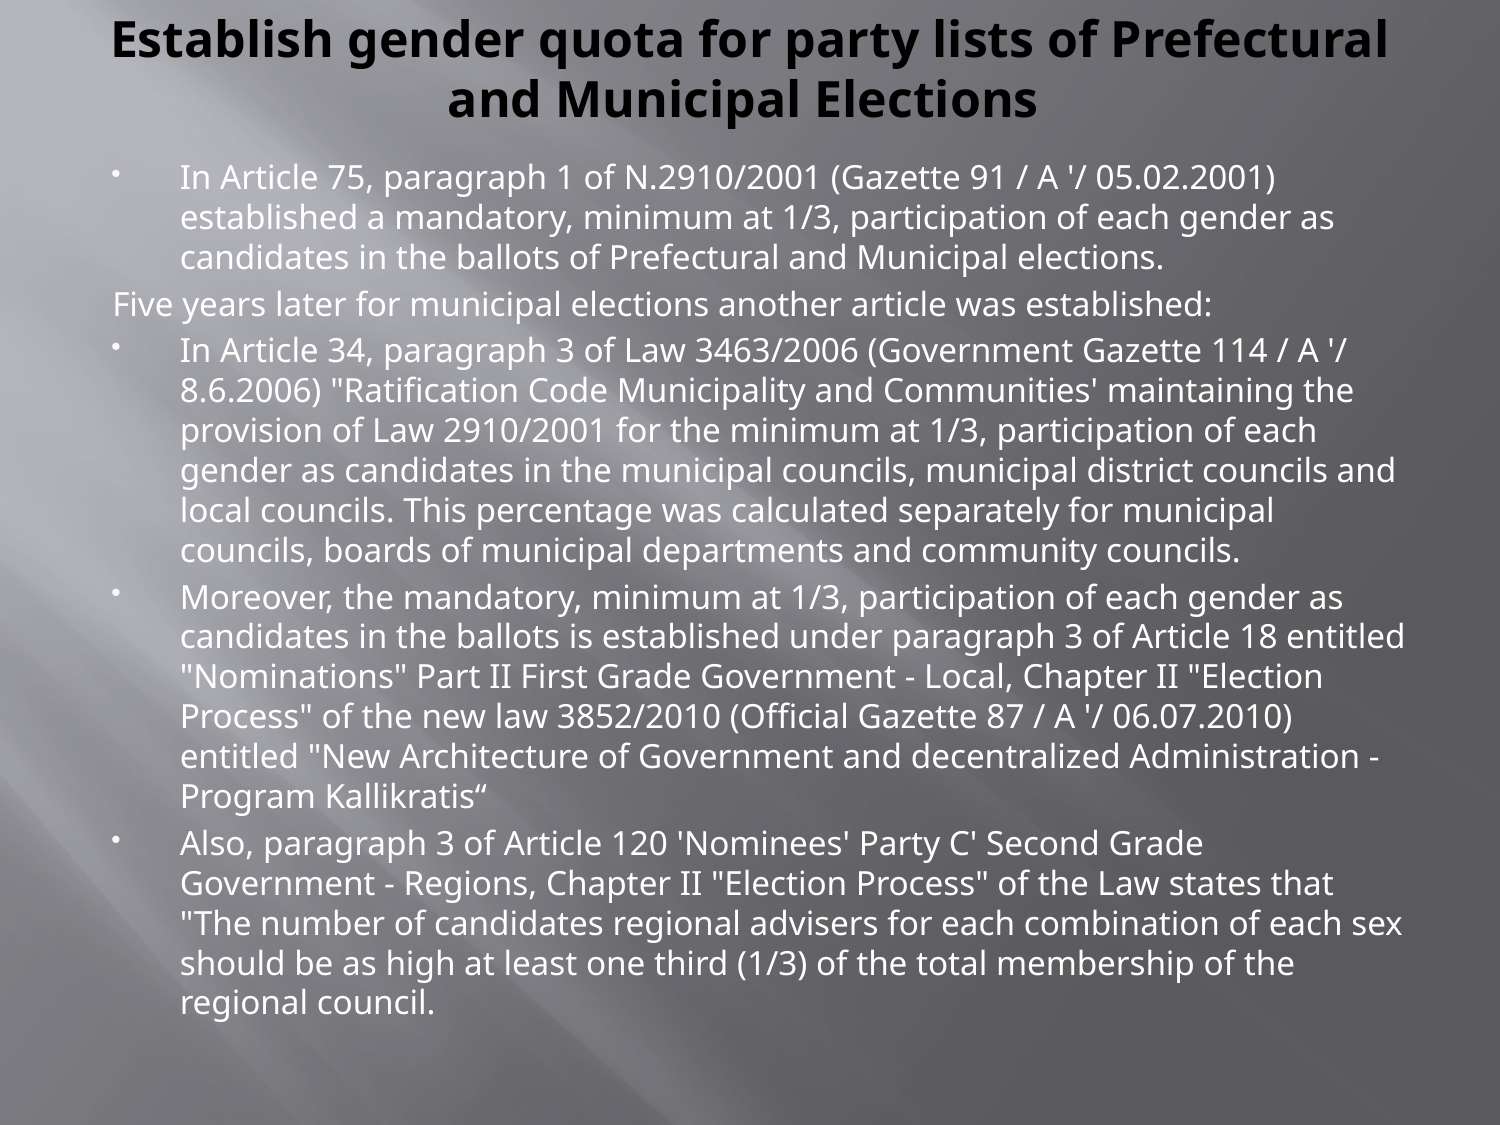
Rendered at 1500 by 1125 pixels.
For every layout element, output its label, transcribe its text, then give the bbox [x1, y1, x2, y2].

list In Article 75, paragraph 1 of N.2910/2001 (Gazette 91 / A '/ 05.02.2001) established a mandatory, minimum at 1/3, participation of each gender as candidates in the ballots of Prefectural and Municipal elections. Five years later for municipal elections another article was established: In Article 34, paragraph 3 of Law 3463/2006 (Government Gazette 114 / A '/ 8.6.2006) "Ratification Code Municipality and Communities' maintaining the provision of Law 2910/2001 for the minimum at 1/3, participation of each gender as candidates in the municipal councils, municipal district councils and local councils. This percentage was calculated separately for municipal councils, boards of municipal departments and community councils. Moreover, the mandatory, minimum at 1/3, participation of each gender as candidates in the ballots is established under paragraph 3 of Article 18 entitled "Nominations" Part II First Grade Government - Local, Chapter II "Election Process" of the new law 3852/2010 (Official Gazette 87 / A '/ 06.07.2010) entitled "New Architecture of Government and decentralized Administration - Program Kallikratis“ Also, paragraph 3 of Article 120 'Nominees' Party C' Second Grade Government - Regions, Chapter II "Election Process" of the Law states that "The number of candidates regional advisers for each combination of each sex should be as high at least one third (1/3) of the total membership of the regional council. [74, 148, 1426, 1036]
title Establish gender quota for party lists of Prefectural and Municipal Elections [75, 45, 1425, 90]
